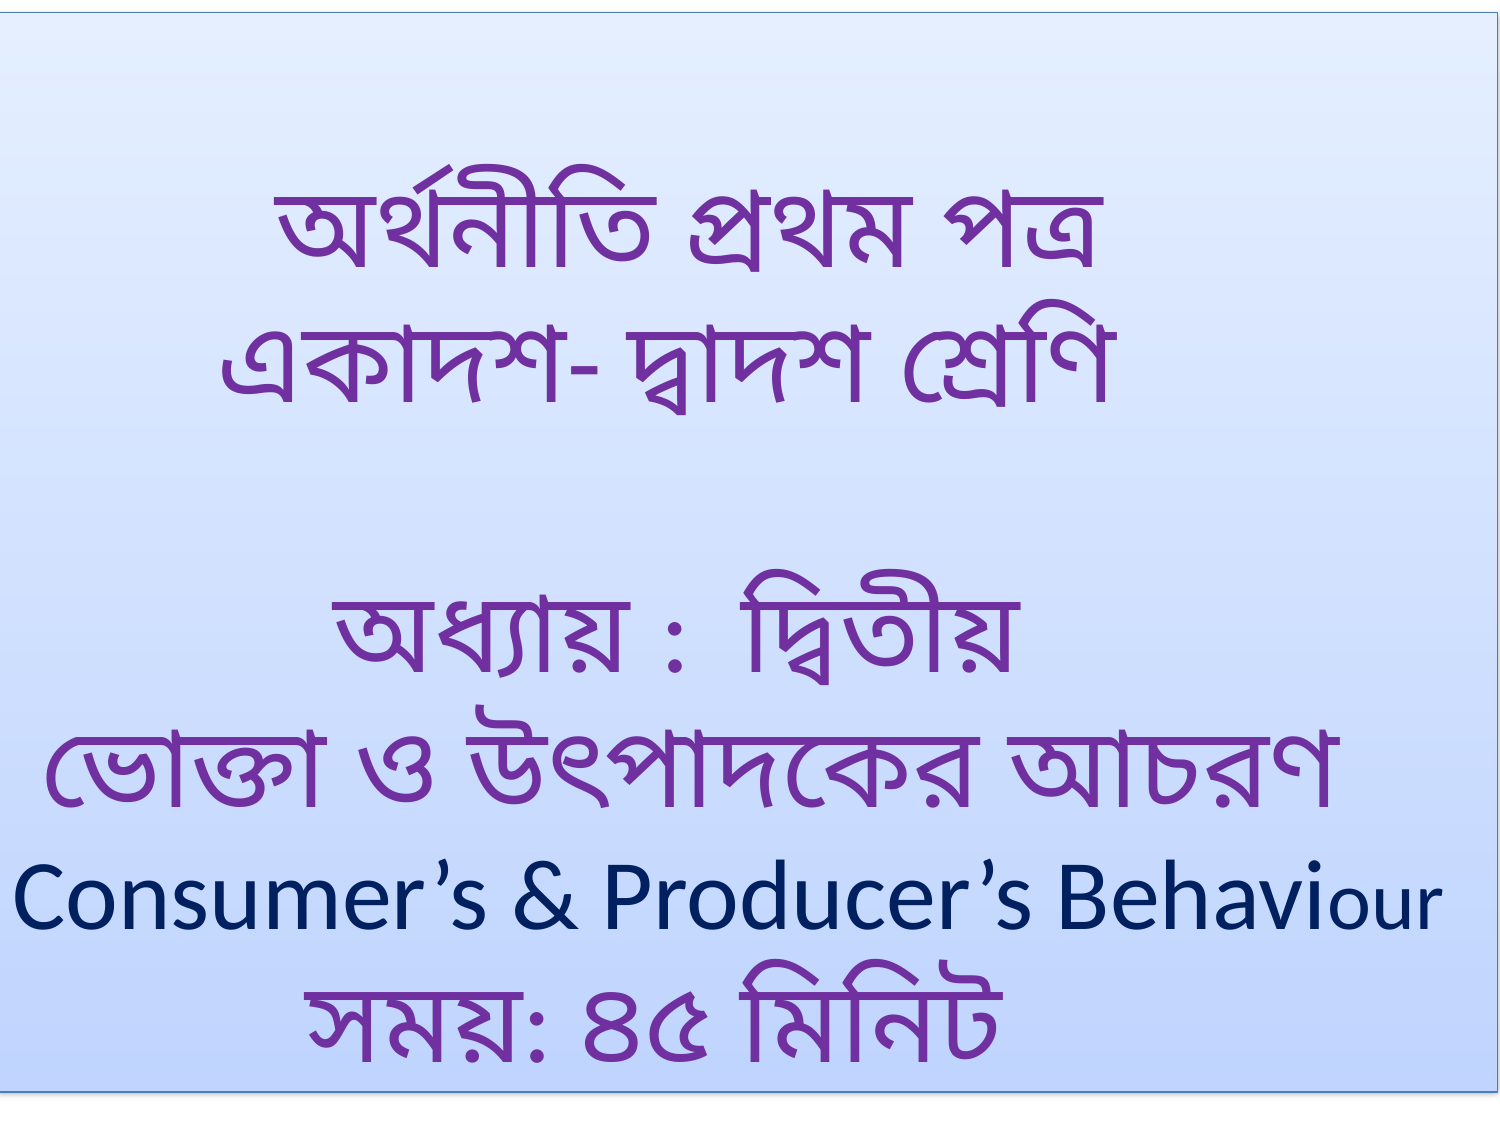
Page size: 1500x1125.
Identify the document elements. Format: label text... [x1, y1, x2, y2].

text_box অর্থনীতি প্রথম পত্র একাদশ- দ্বাদশ শ্রেণি অধ্যায় : দ্বিতীয় ভোক্তা ও উৎপাদকের আচরণ Consumer’s & Producer’s Behaviour সময়: ৪৫ মিনিট [0, 12, 1498, 1093]
